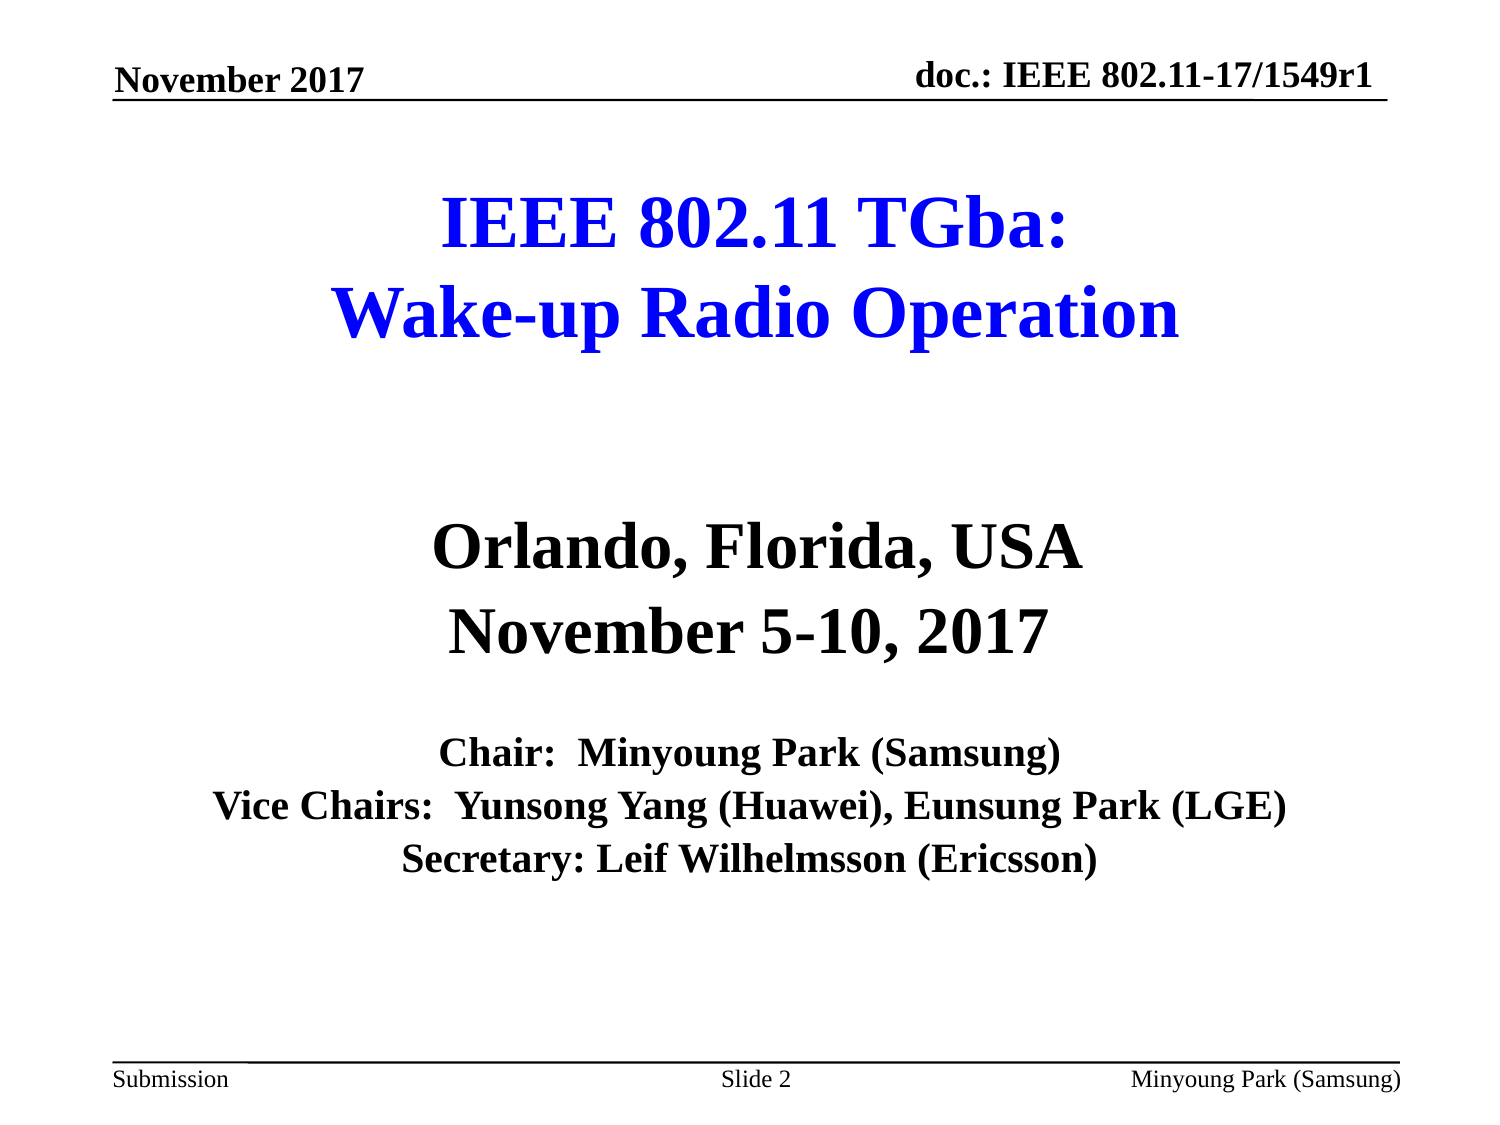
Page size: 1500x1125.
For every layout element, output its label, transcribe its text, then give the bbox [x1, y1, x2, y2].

list Orlando, Florida, USA November 5-10, 2017 Chair: Minyoung Park (Samsung) Vice Chairs: Yunsong Yang (Huawei), Eunsung Park (LGE) Secretary: Leif Wilhelmsson (Ericsson) [112, 324, 1388, 1000]
title IEEE 802.11 TGba: Wake-up Radio Operation [117, 175, 1393, 351]
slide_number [114, 54, 374, 101]
footer Minyoung Park (Samsung) [949, 1061, 1402, 1093]
slide_number Slide 2 [712, 1061, 800, 1093]
